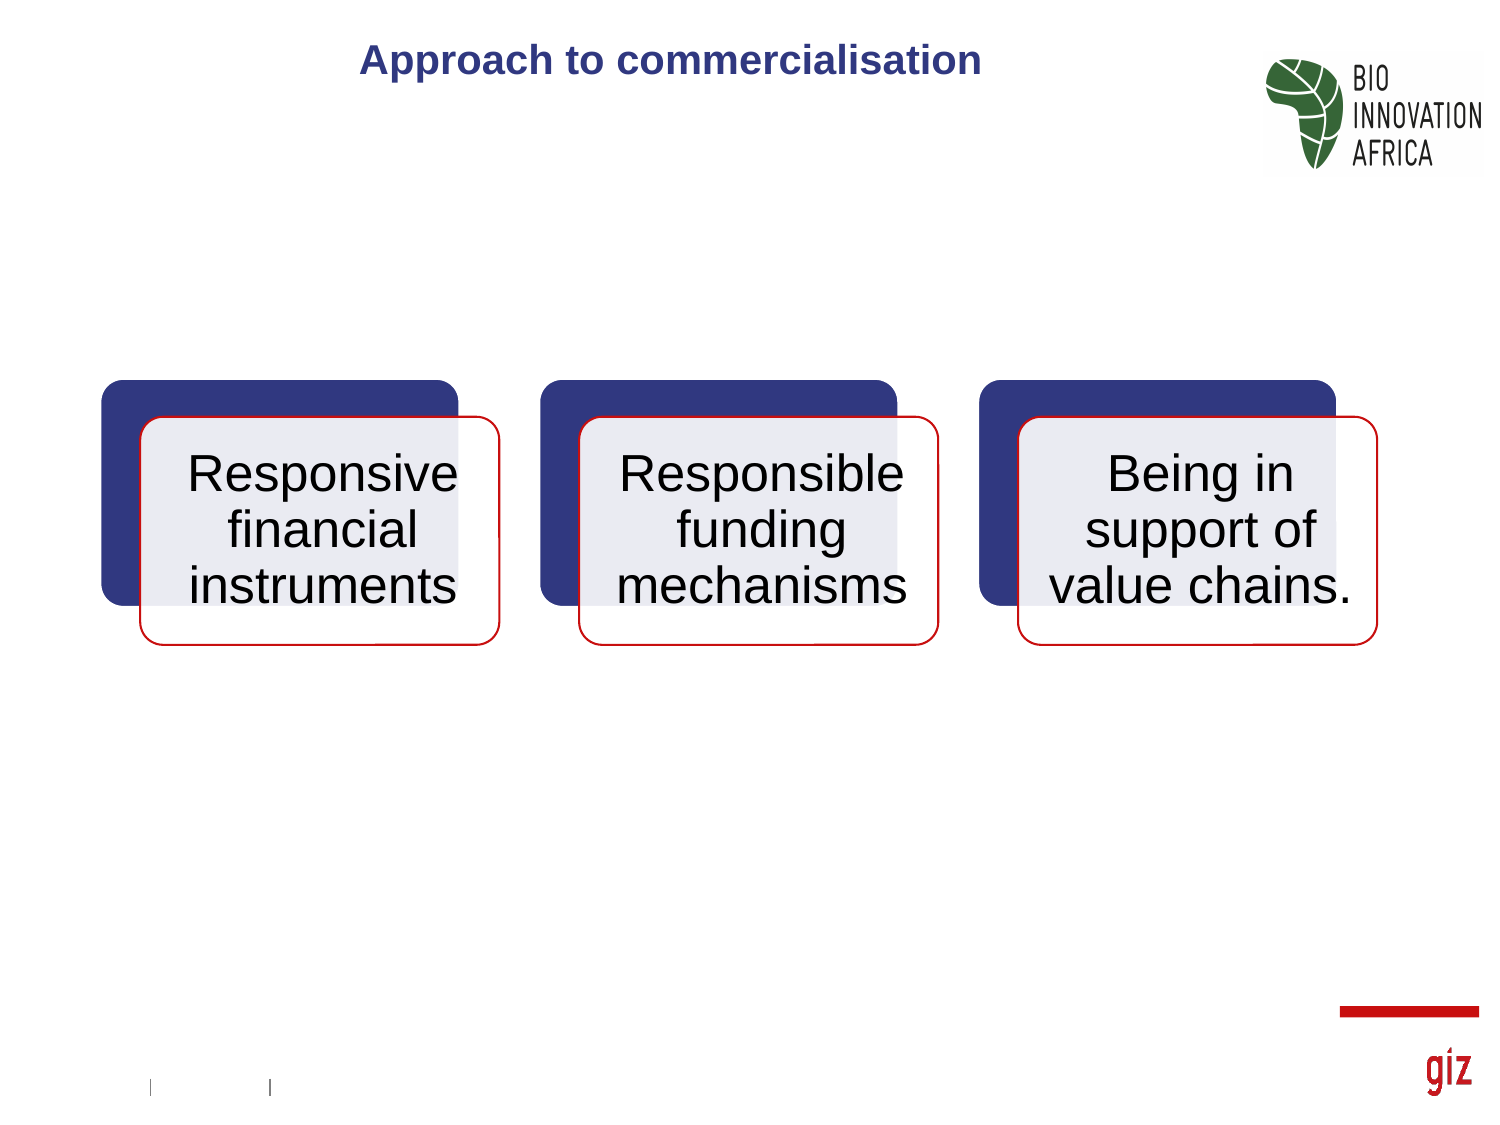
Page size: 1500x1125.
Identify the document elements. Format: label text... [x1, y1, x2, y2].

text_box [100, 314, 1378, 710]
picture [1425, 1045, 1477, 1098]
picture [1263, 51, 1484, 177]
text_box Approach to commercialisation [301, 25, 1052, 91]
